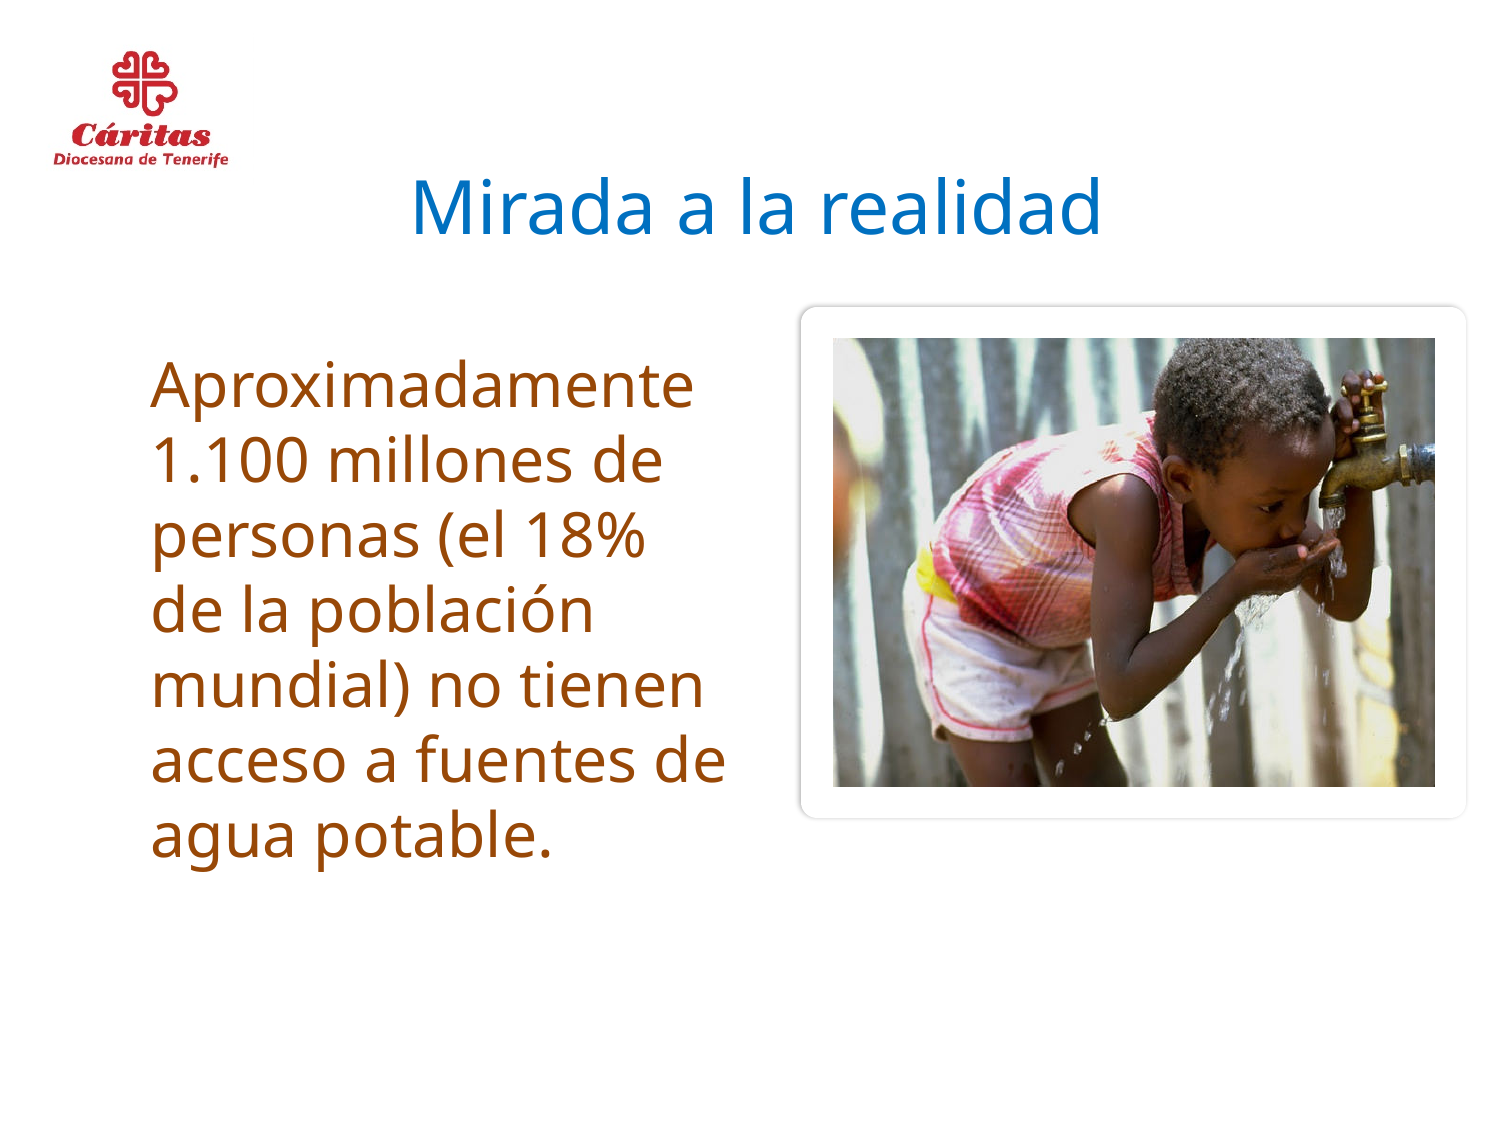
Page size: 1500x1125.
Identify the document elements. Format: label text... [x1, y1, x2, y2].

text_box Aproximadamente 1.100 millones de personas (el 18% de la población mundial) no tienen acceso a fuentes de agua potable. [135, 338, 798, 878]
picture [832, 337, 1436, 788]
picture [32, 30, 255, 186]
text_box Mirada a la realidad [394, 152, 1140, 258]
